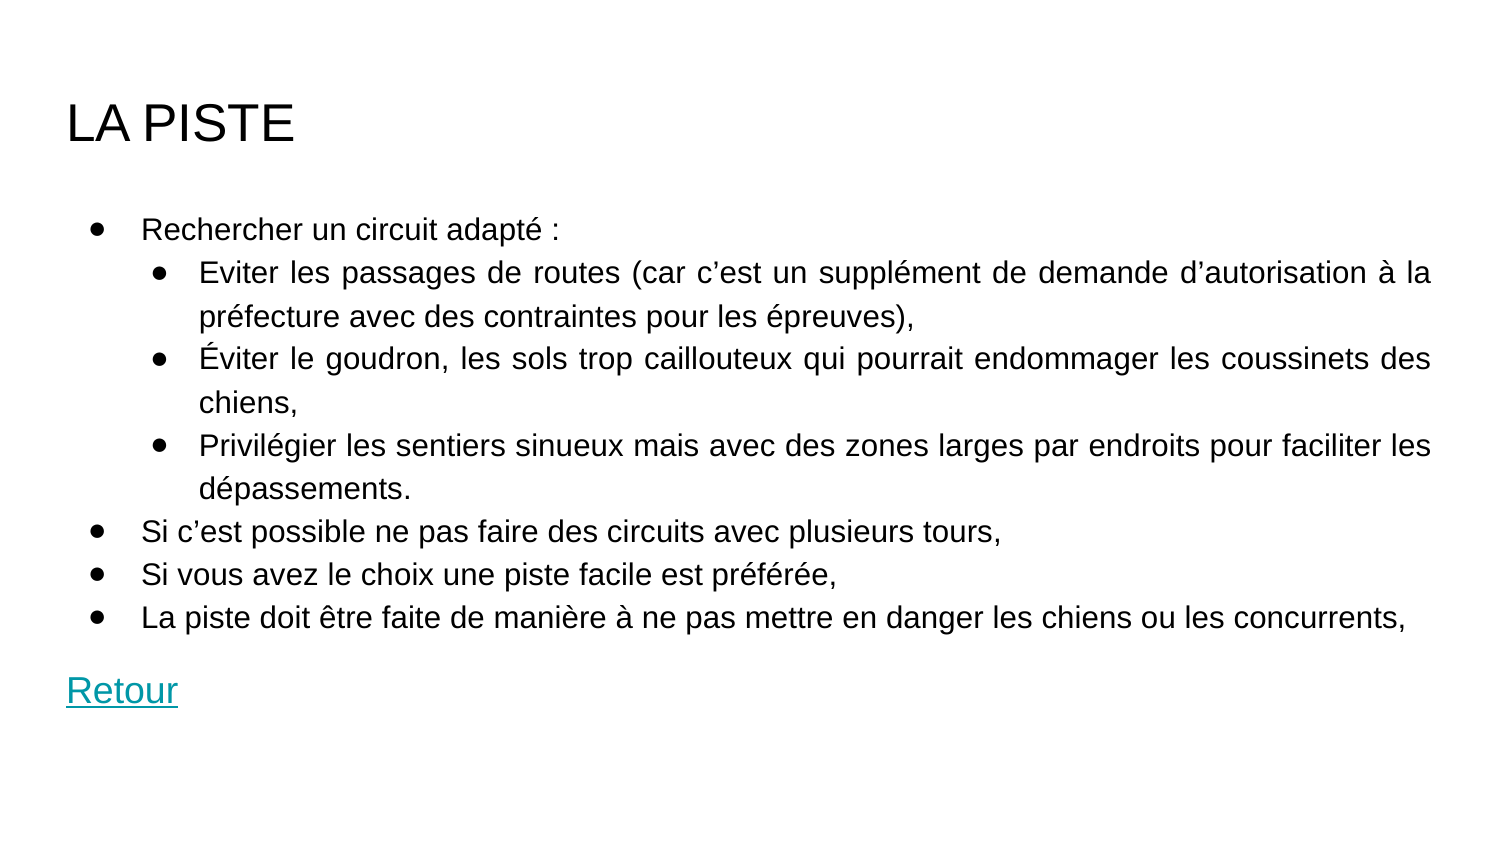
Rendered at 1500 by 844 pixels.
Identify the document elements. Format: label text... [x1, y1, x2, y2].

list Rechercher un circuit adapté : Eviter les passages de routes (car c’est un supplément de demande d’autorisation à la préfecture avec des contraintes pour les épreuves), Éviter le goudron, les sols trop caillouteux qui pourrait endommager les coussinets des chiens, Privilégier les sentiers sinueux mais avec des zones larges par endroits pour faciliter les dépassements. Si c’est possible ne pas faire des circuits avec plusieurs tours, Si vous avez le choix une piste facile est préférée, La piste doit être faite de manière à ne pas mettre en danger les chiens ou les concurrents, Retour [51, 189, 1449, 825]
title LA PISTE [51, 72, 1449, 167]
